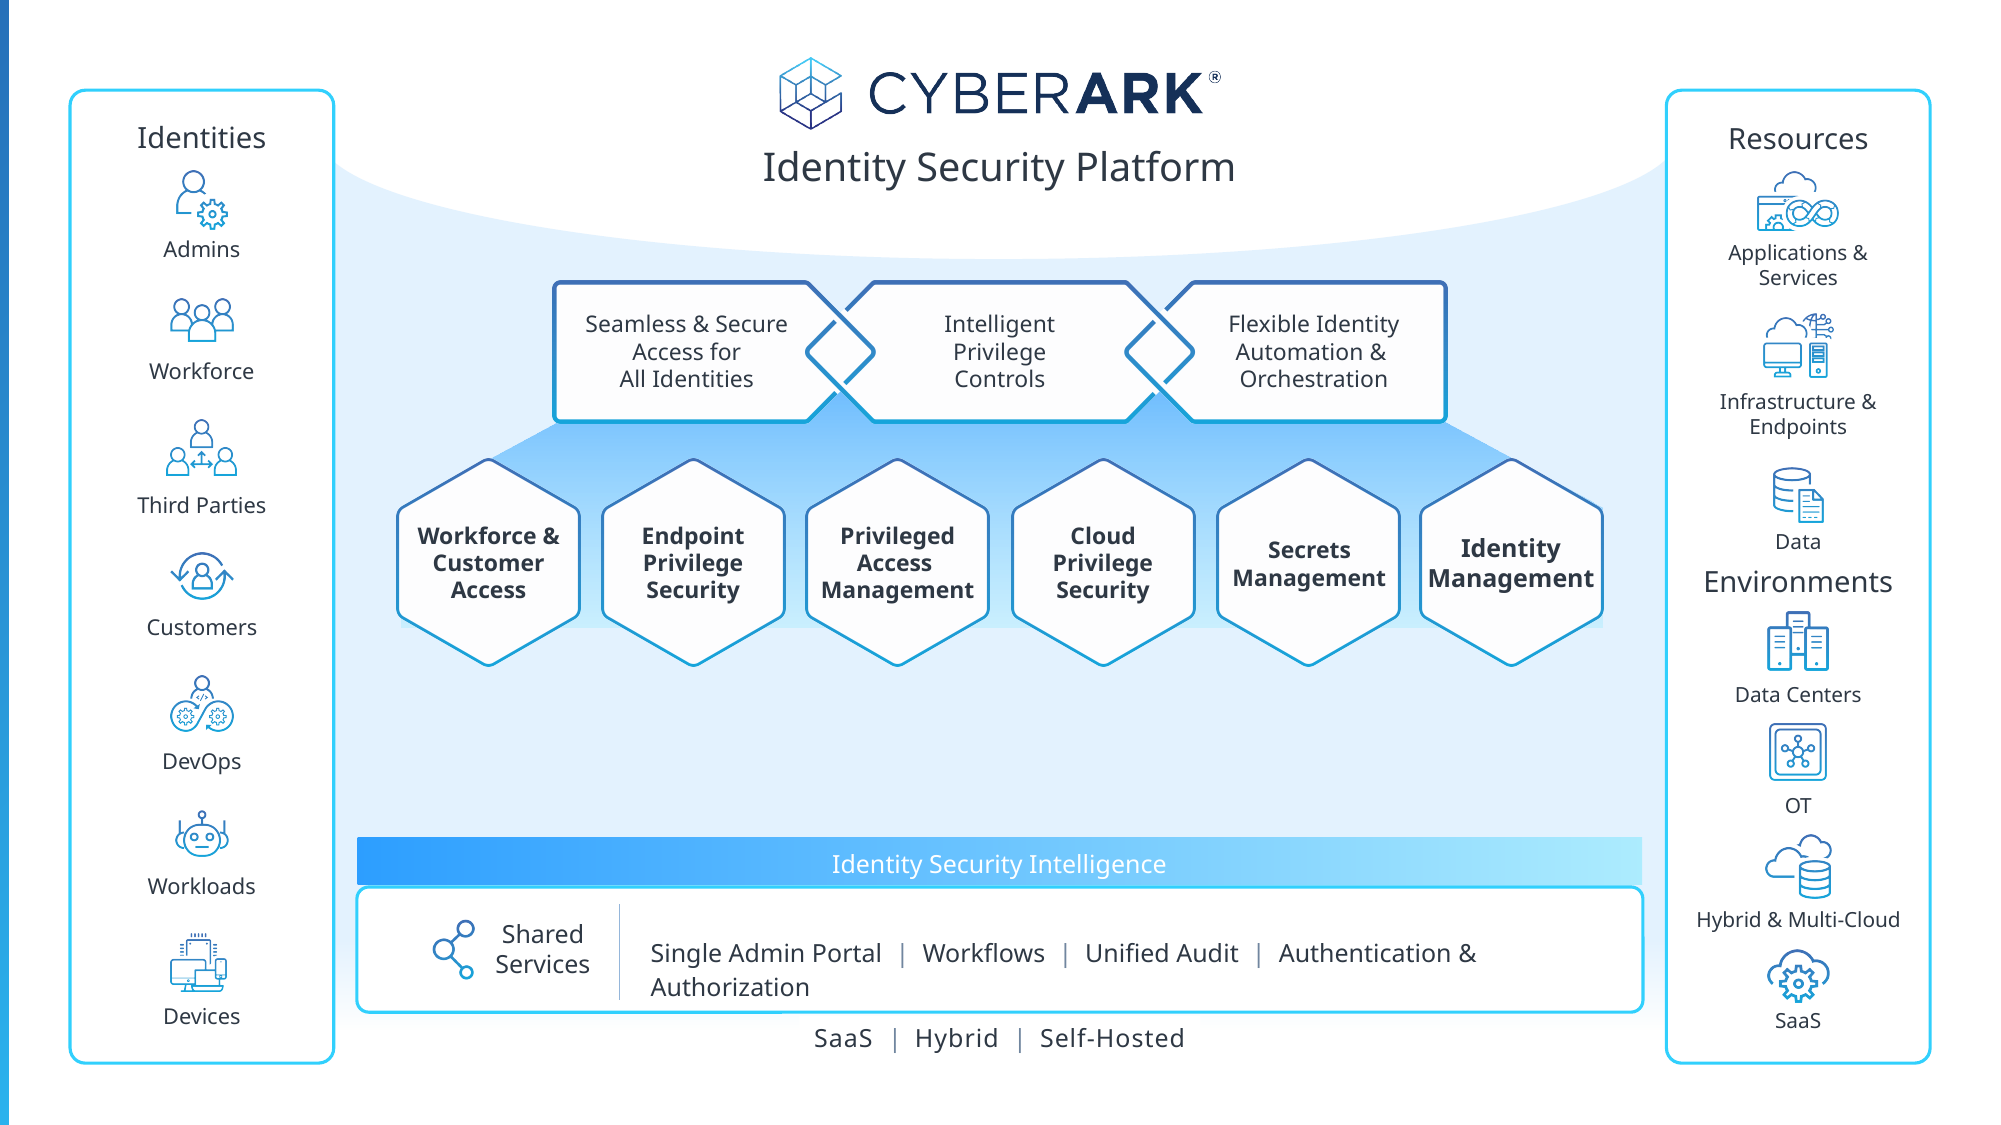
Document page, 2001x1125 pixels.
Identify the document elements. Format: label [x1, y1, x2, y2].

text_box [70, 57, 1931, 1064]
